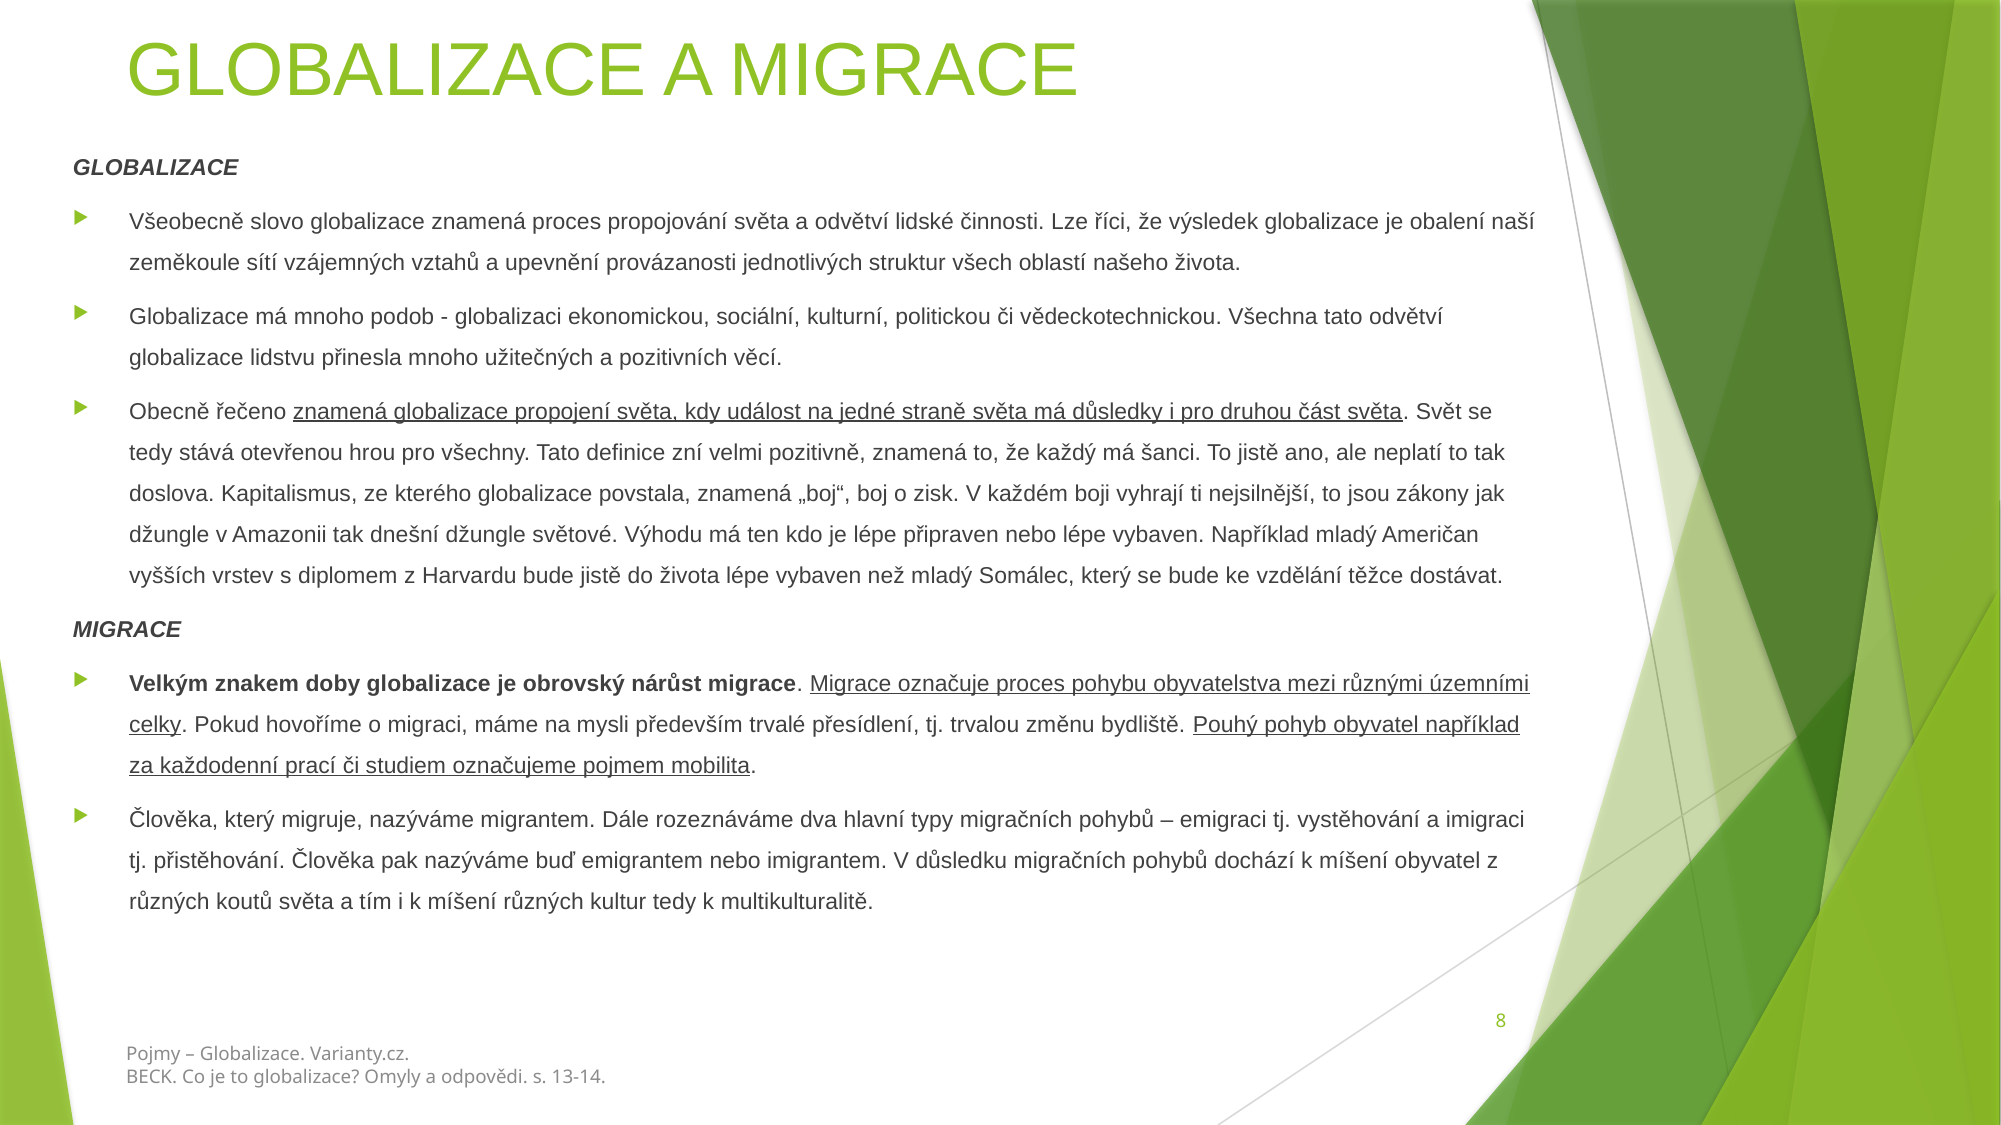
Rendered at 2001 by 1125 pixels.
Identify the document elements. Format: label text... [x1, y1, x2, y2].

slide_number 8 [1409, 991, 1522, 1051]
title GLOBALIZACE A MIGRACE [111, 12, 1522, 123]
footer Pojmy – Globalizace. Varianty.cz. BECK. Co je to globalizace? Omyly a odpovědi. s. 13-14. [111, 1034, 1145, 1095]
list GLOBALIZACE Všeobecně slovo globalizace znamená proces propojování světa a odvětví lidské činnosti. Lze říci, že výsledek globalizace je obalení naší zeměkoule sítí vzájemných vztahů a upevnění provázanosti jednotlivých struktur všech oblastí našeho života. Globalizace má mnoho podob - globalizaci ekonomickou, sociální, kulturní, politickou či vědeckotechnickou. Všechna tato odvětví globalizace lidstvu přinesla mnoho užitečných a pozitivních věcí. Obecně řečeno znamená globalizace propojení světa, kdy událost na jedné straně světa má důsledky i pro druhou část světa. Svět se tedy stává otevřenou hrou pro všechny. Tato definice zní velmi pozitivně, znamená to, že každý má šanci. To jistě ano, ale neplatí to tak doslova. Kapitalismus, ze kterého globalizace povstala, znamená „boj“, boj o zisk. V každém boji vyhrají ti nejsilnější, to jsou zákony jak džungle v Amazonii tak dnešní džungle světové. Výhodu má ten kdo je lépe připraven nebo lépe vybaven. Například mladý Američan vyšších vrstev s diplomem z Harvardu bude jistě do života lépe vybaven než mladý Somálec, který se bude ke vzdělání těžce dostávat. MIGRACE Velkým znakem doby globalizace je obrovský nárůst migrace. Migrace označuje proces pohybu obyvatelstva mezi různými územními celky. Pokud hovoříme o migraci, máme na mysli především trvalé přesídlení, tj. trvalou změnu bydliště. Pouhý pohyb obyvatel například za každodenní prací či studiem označujeme pojmem mobilita. Člověka, který migruje, nazýváme migrantem. Dále rozeznáváme dva hlavní typy migračních pohybů – emigraci tj. vystěhování a imigraci tj. přistěhování. Člověka pak nazýváme buď emigrantem nebo imigrantem. V důsledku migračních pohybů dochází k míšení obyvatel z různých koutů světa a tím i k míšení různých kultur tedy k multikulturalitě. [57, 131, 1558, 769]
